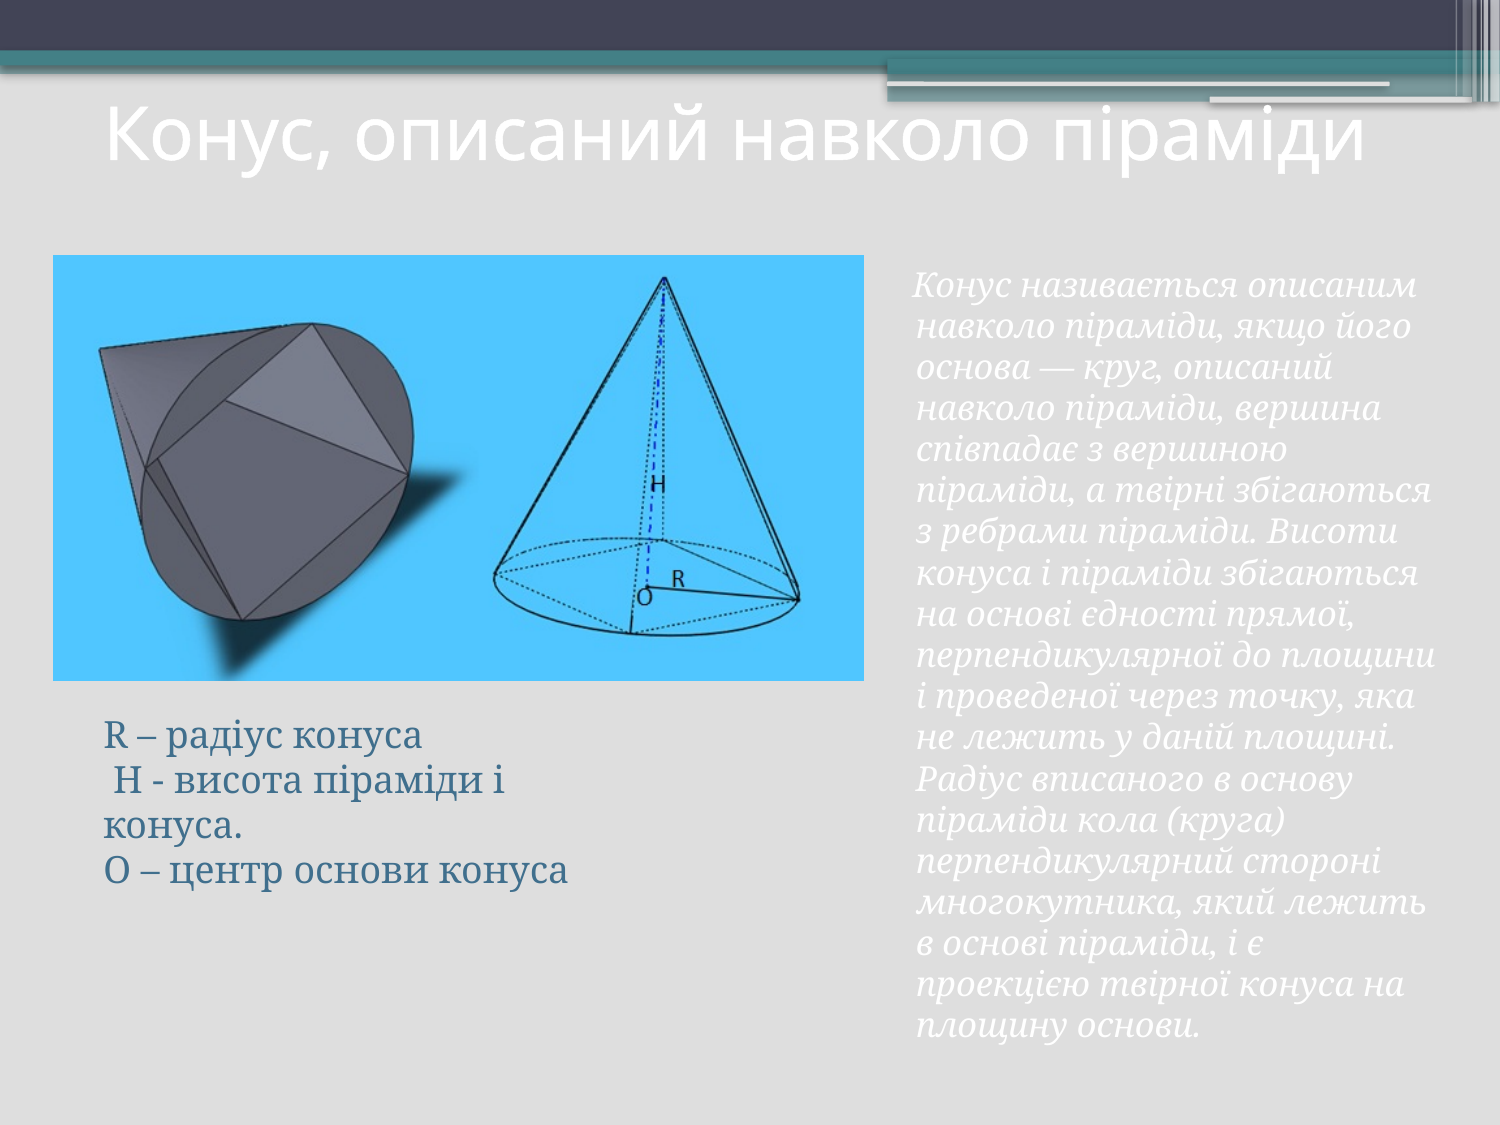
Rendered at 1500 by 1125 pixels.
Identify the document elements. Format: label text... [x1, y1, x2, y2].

title Конус, описаний навколо піраміди [88, 42, 1439, 218]
list Конус називається описаним навколо піраміди, якщо його основа — круг, описаний навколо піраміди, вершина співпадає з вершиною піраміди, а твірні збігаються з ребрами піраміди. Висоти конуса і піраміди збігаються на основі єдності прямої, перпендикулярної до площини і проведеної через точку, яка не лежить у даній площині. Радіус вписаного в основу піраміди кола (круга) перпендикулярний стороні многокутника, який лежить в основі піраміди, і є проекцією твірної конуса на площину основи. [844, 255, 1461, 1067]
text_box R – радіус конуса Н - висота піраміди і конуса. О – центр основи конуса [88, 704, 668, 899]
picture [52, 255, 864, 681]
